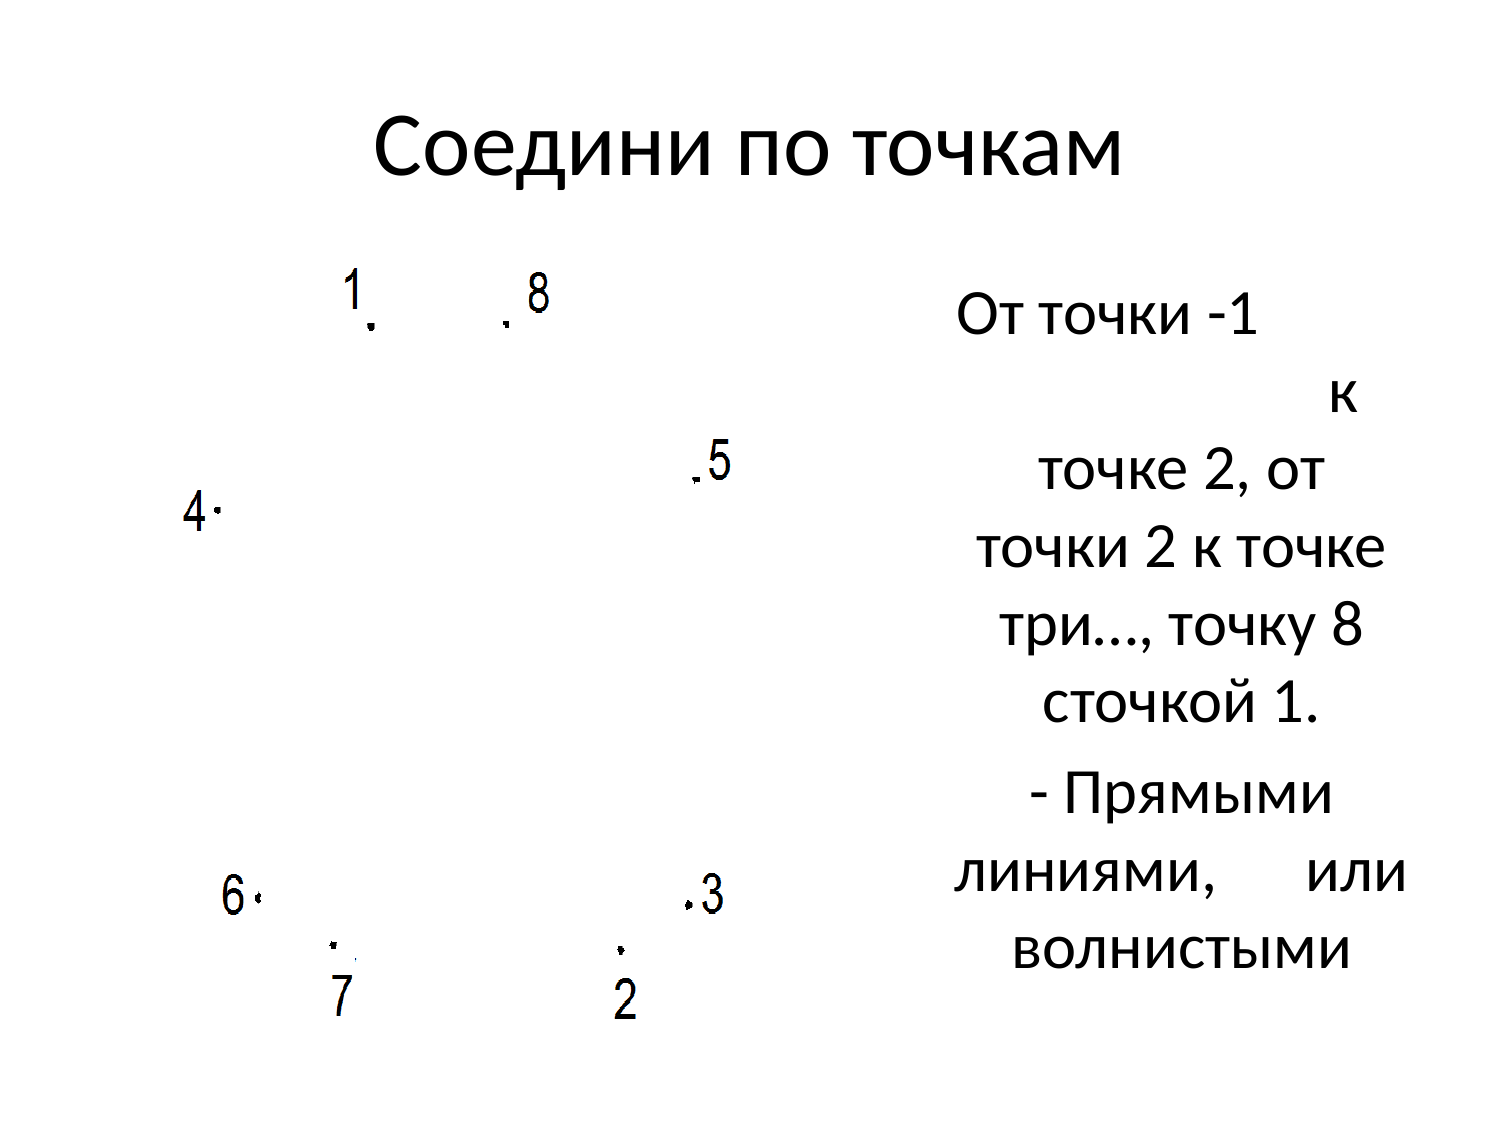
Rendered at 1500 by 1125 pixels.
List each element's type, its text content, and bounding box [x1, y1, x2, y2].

picture [135, 251, 763, 1043]
title Соедини по точкам [75, 45, 1425, 233]
list От точки -1 к точке 2, от точки 2 к точке три…, точку 8 сточкой 1. - Прямыми линиями, или волнистыми [938, 262, 1425, 1005]
